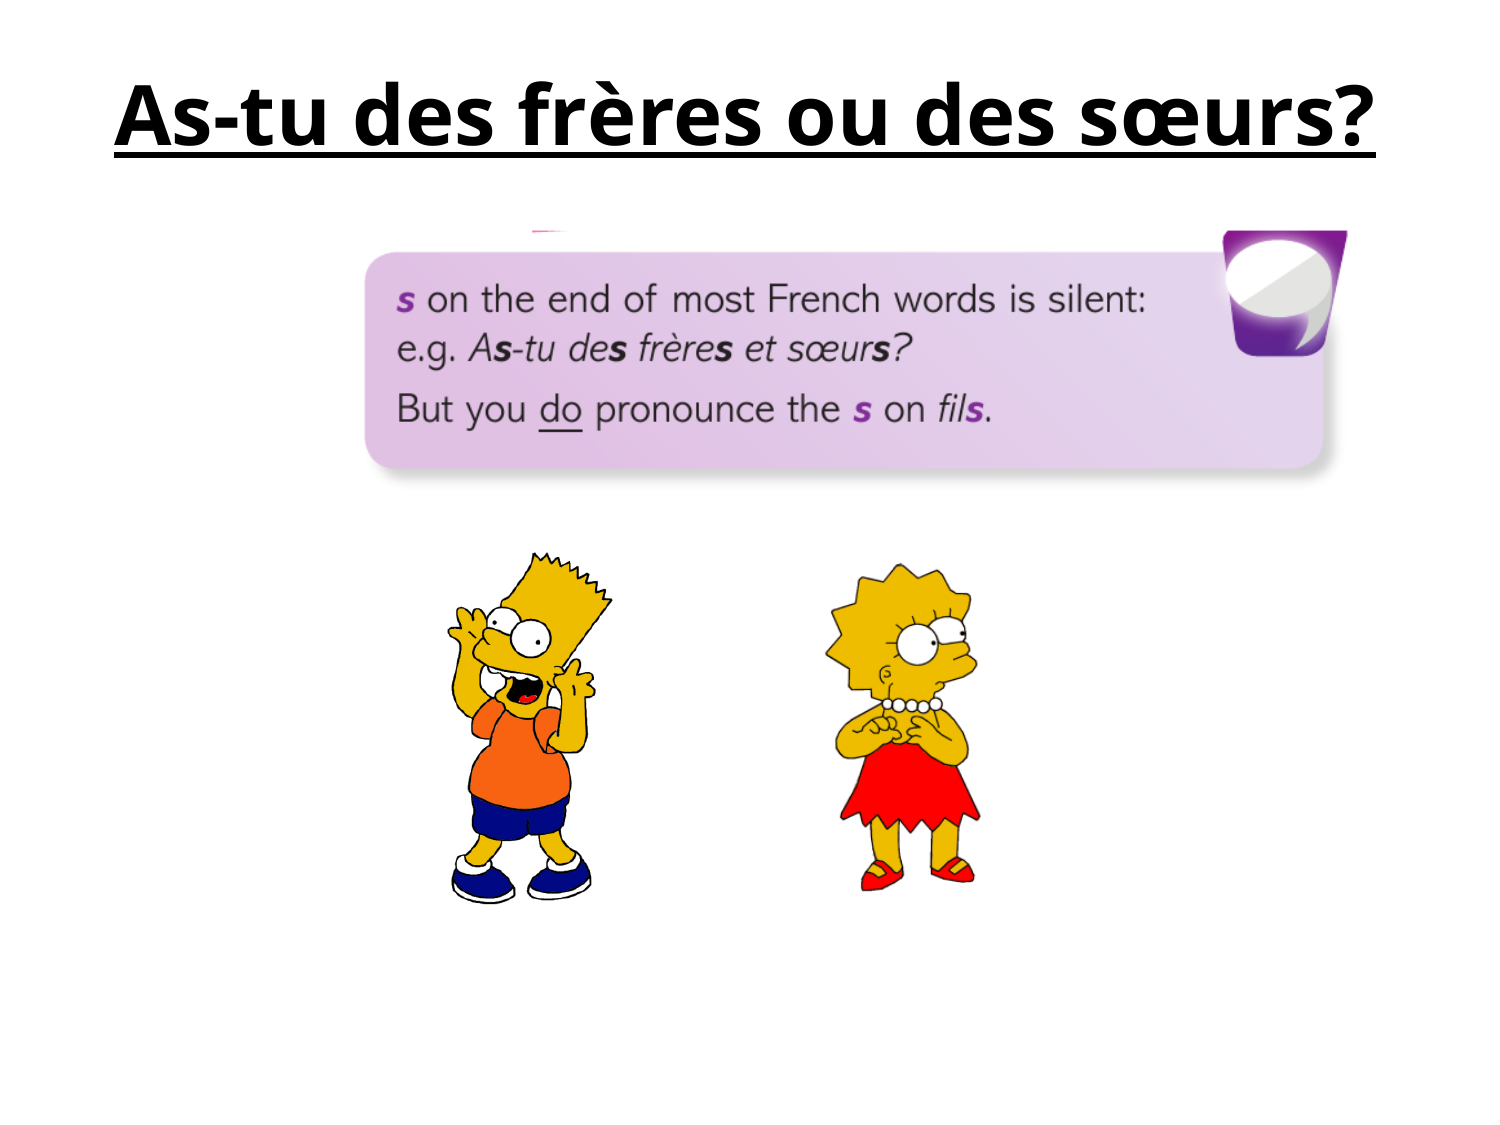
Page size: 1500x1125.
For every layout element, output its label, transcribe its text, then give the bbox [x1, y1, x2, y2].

picture [291, 89, 1482, 906]
text_box As-tu des frères ou des sœurs? [53, 54, 1437, 798]
picture [820, 561, 983, 893]
